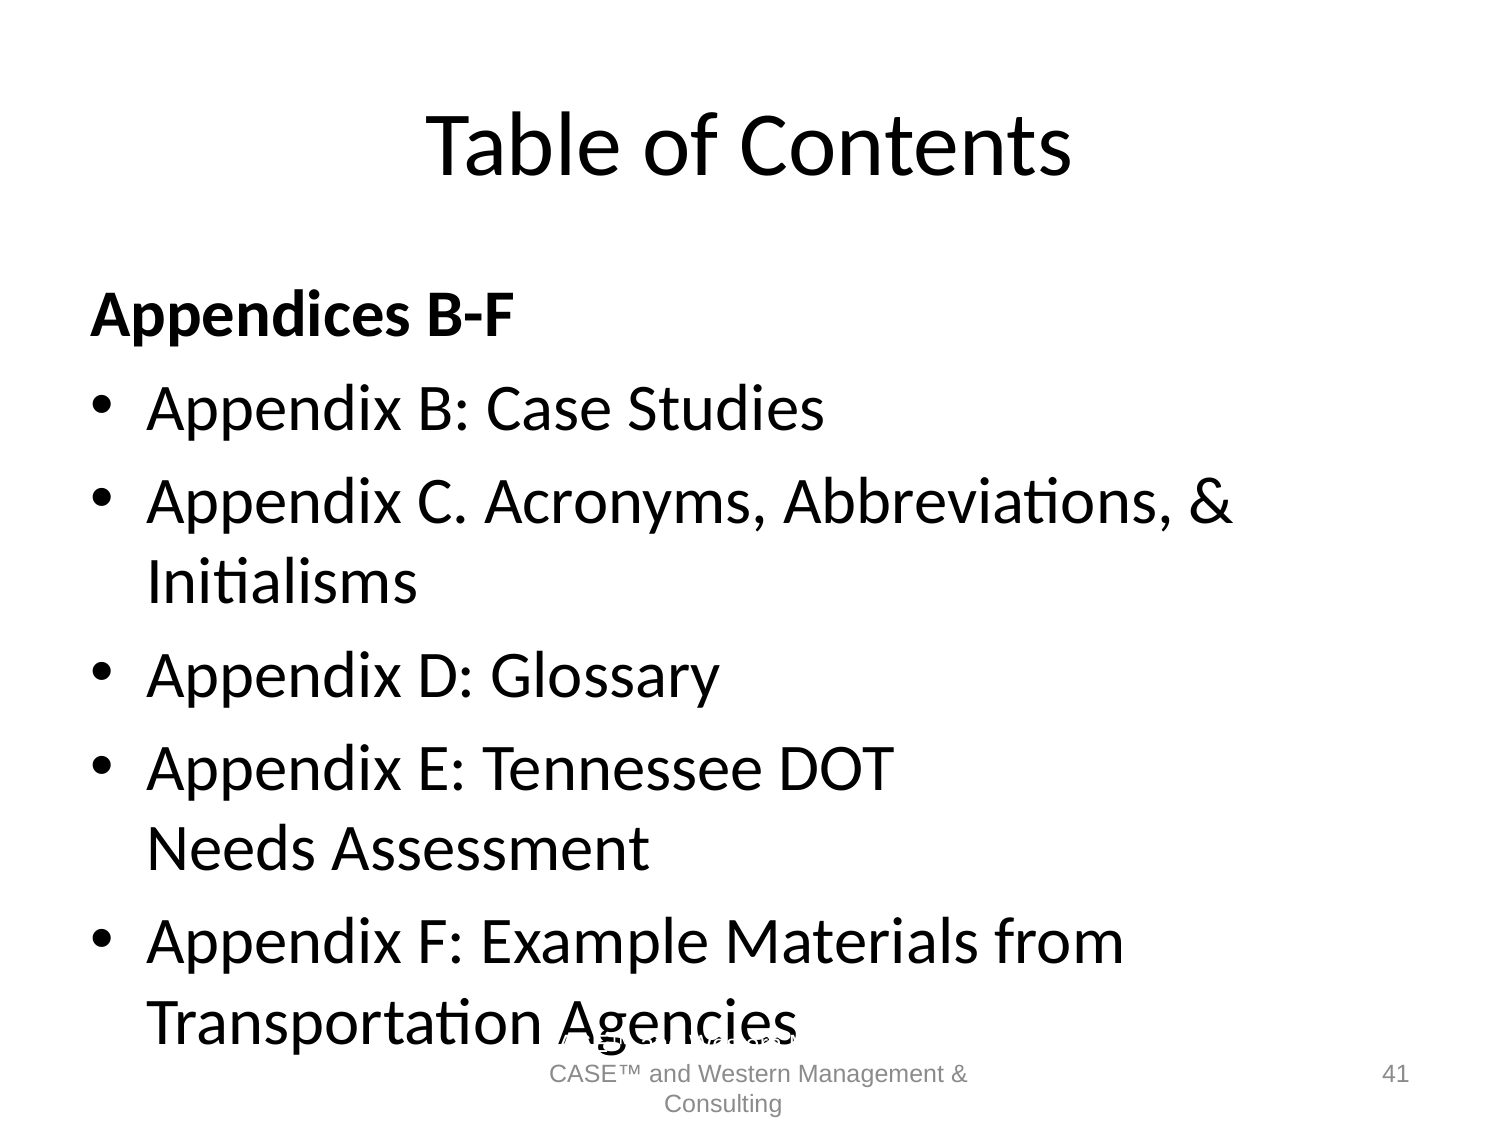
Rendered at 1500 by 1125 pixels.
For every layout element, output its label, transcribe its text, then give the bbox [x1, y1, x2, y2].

list Appendices B-F Appendix B: Case Studies Appendix C. Acronyms, Abbreviations, & Initialisms Appendix D: Glossary Appendix E: Tennessee DOT Needs Assessment Appendix F: Example Materials from Transportation Agencies [75, 262, 1425, 1075]
footer CASE™ and Western Management & CCASE™ and Western Management & Consulting lting [512, 1042, 988, 1103]
title Table of Contents [75, 45, 1425, 233]
slide_number 41 [1074, 1042, 1425, 1103]
